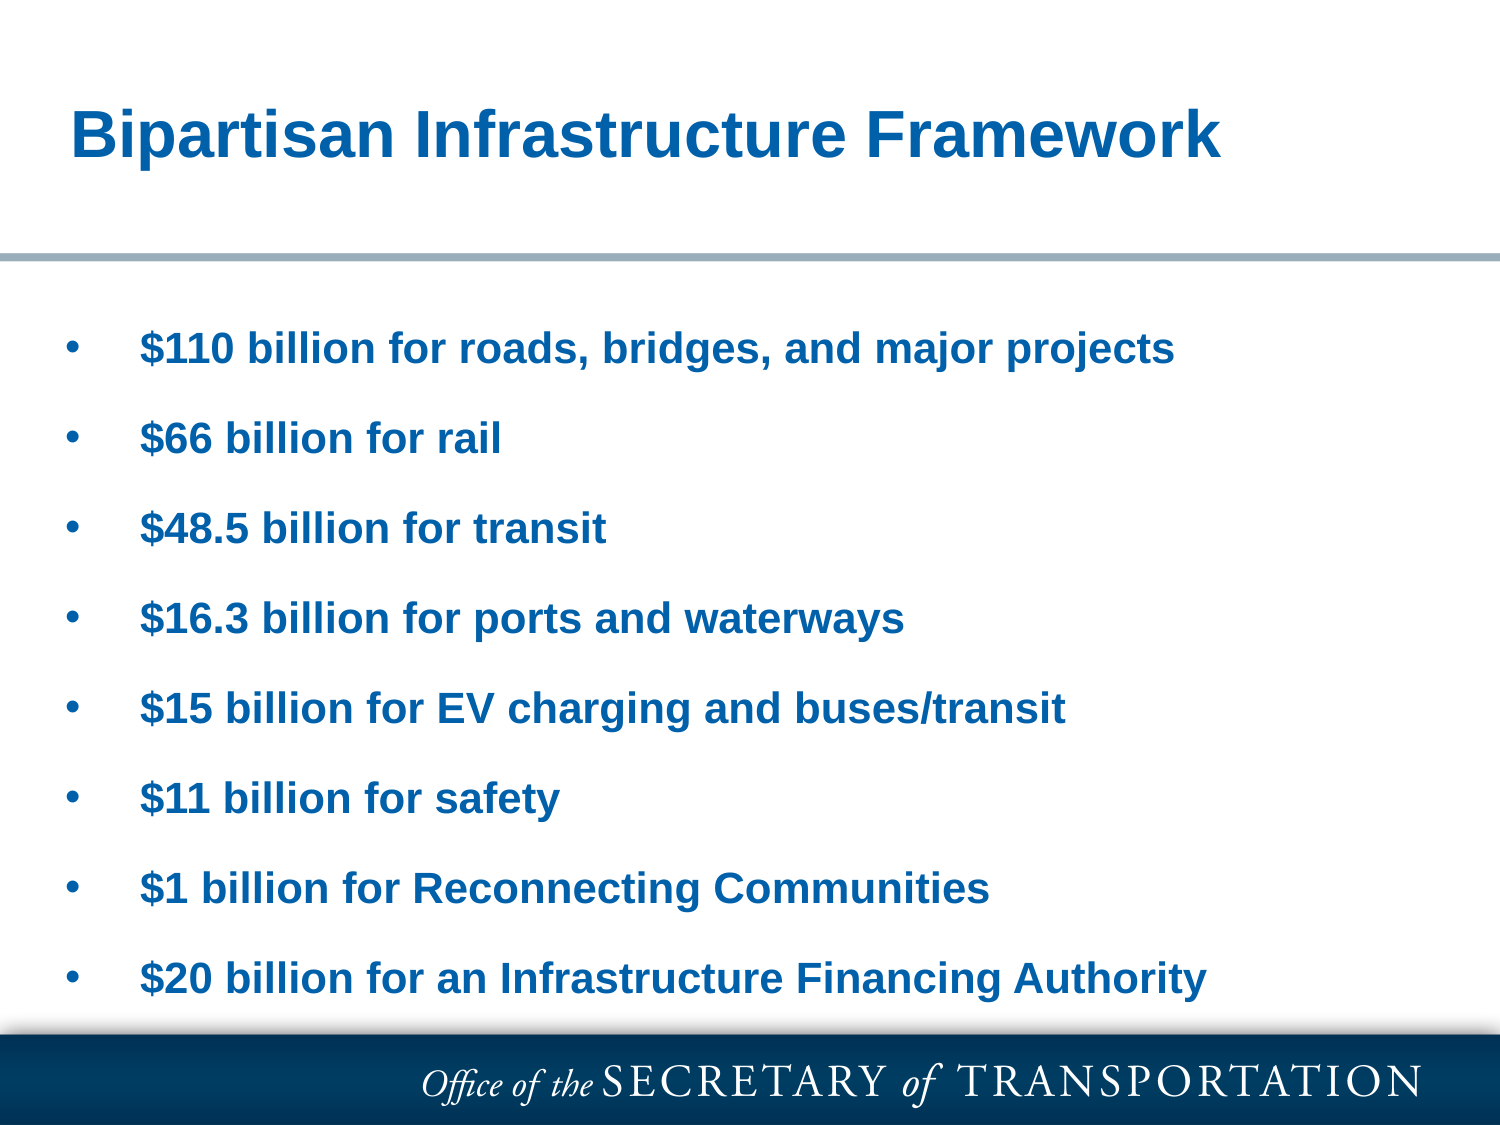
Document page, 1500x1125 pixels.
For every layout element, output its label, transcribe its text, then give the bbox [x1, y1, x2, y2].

picture [0, 237, 1500, 275]
title | THANK YOU| [49, 37, 1326, 226]
text_box Bipartisan Infrastructure Framework [55, 83, 1265, 178]
list $110 billion for roads, bridges, and major projects $66 billion for rail $48.5 billion for transit $16.3 billion for ports and waterways $15 billion for EV charging and buses/transit $11 billion for safety $1 billion for Reconnecting Communities $20 billion for an Infrastructure Financing Authority [49, 312, 1438, 976]
picture [0, 1004, 1500, 1125]
